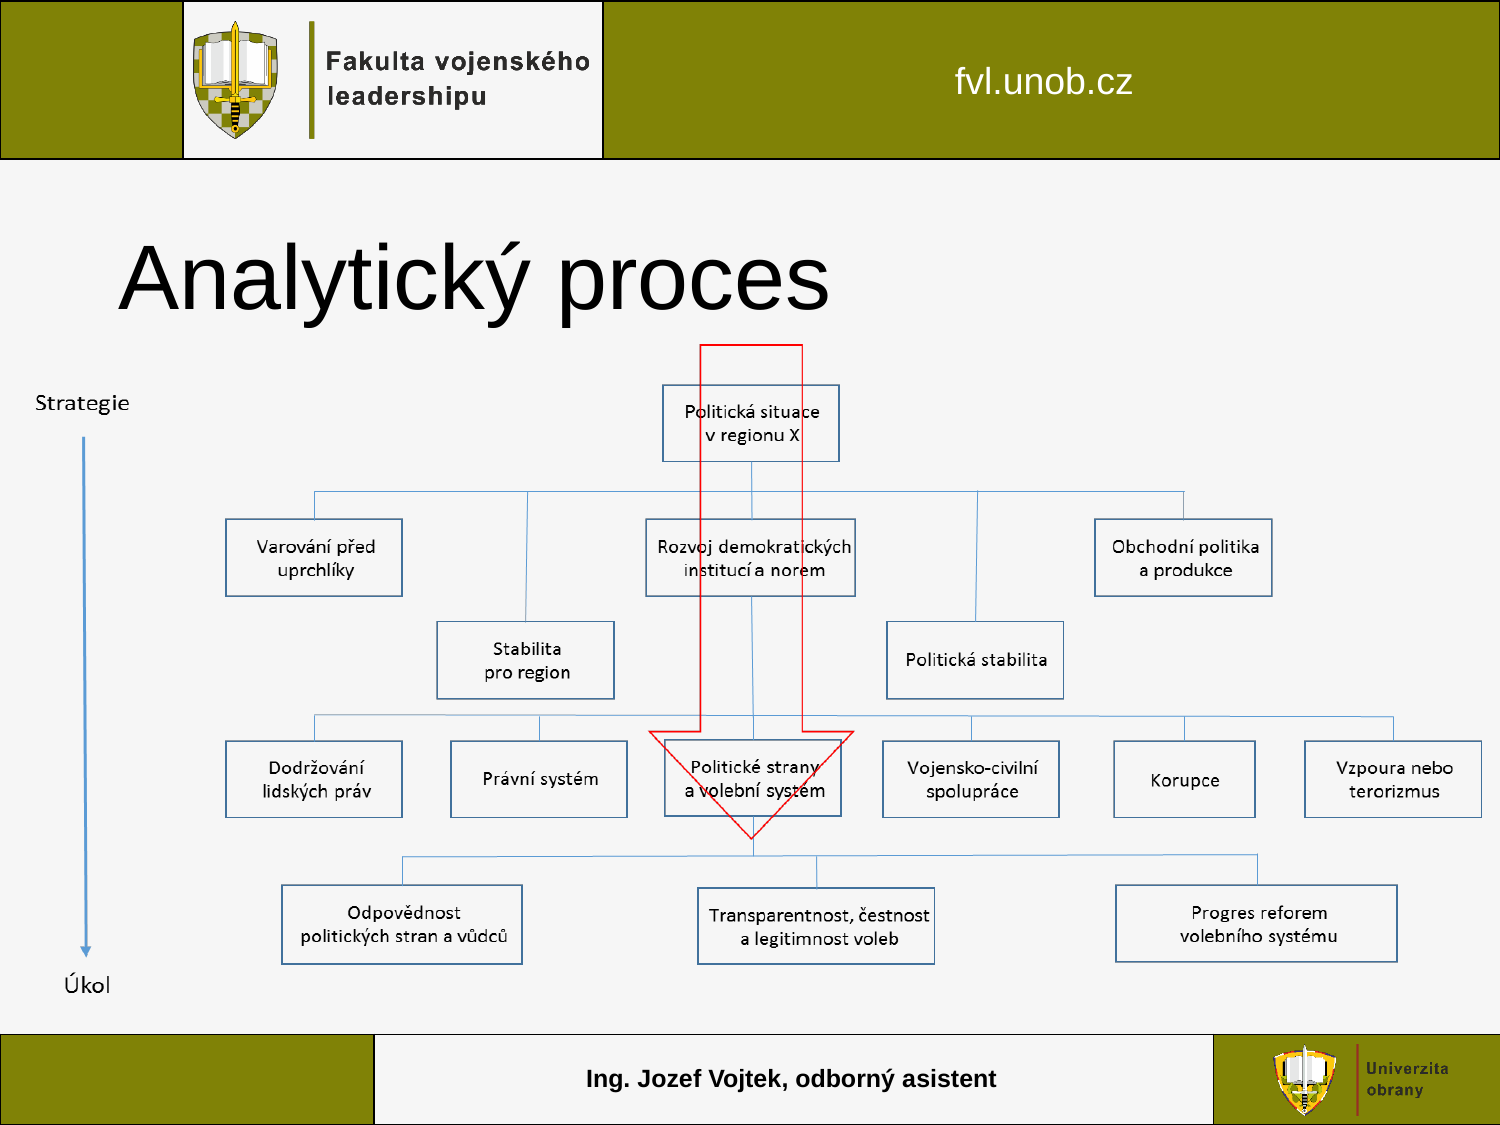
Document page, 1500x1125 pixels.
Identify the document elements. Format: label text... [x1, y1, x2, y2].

picture [1273, 1044, 1448, 1116]
text_box Ing. Jozef Vojtek, odborný asistent [376, 1048, 1207, 1110]
picture [193, 21, 589, 139]
title Analytický proces [103, 171, 1397, 379]
picture [18, 344, 1482, 1014]
